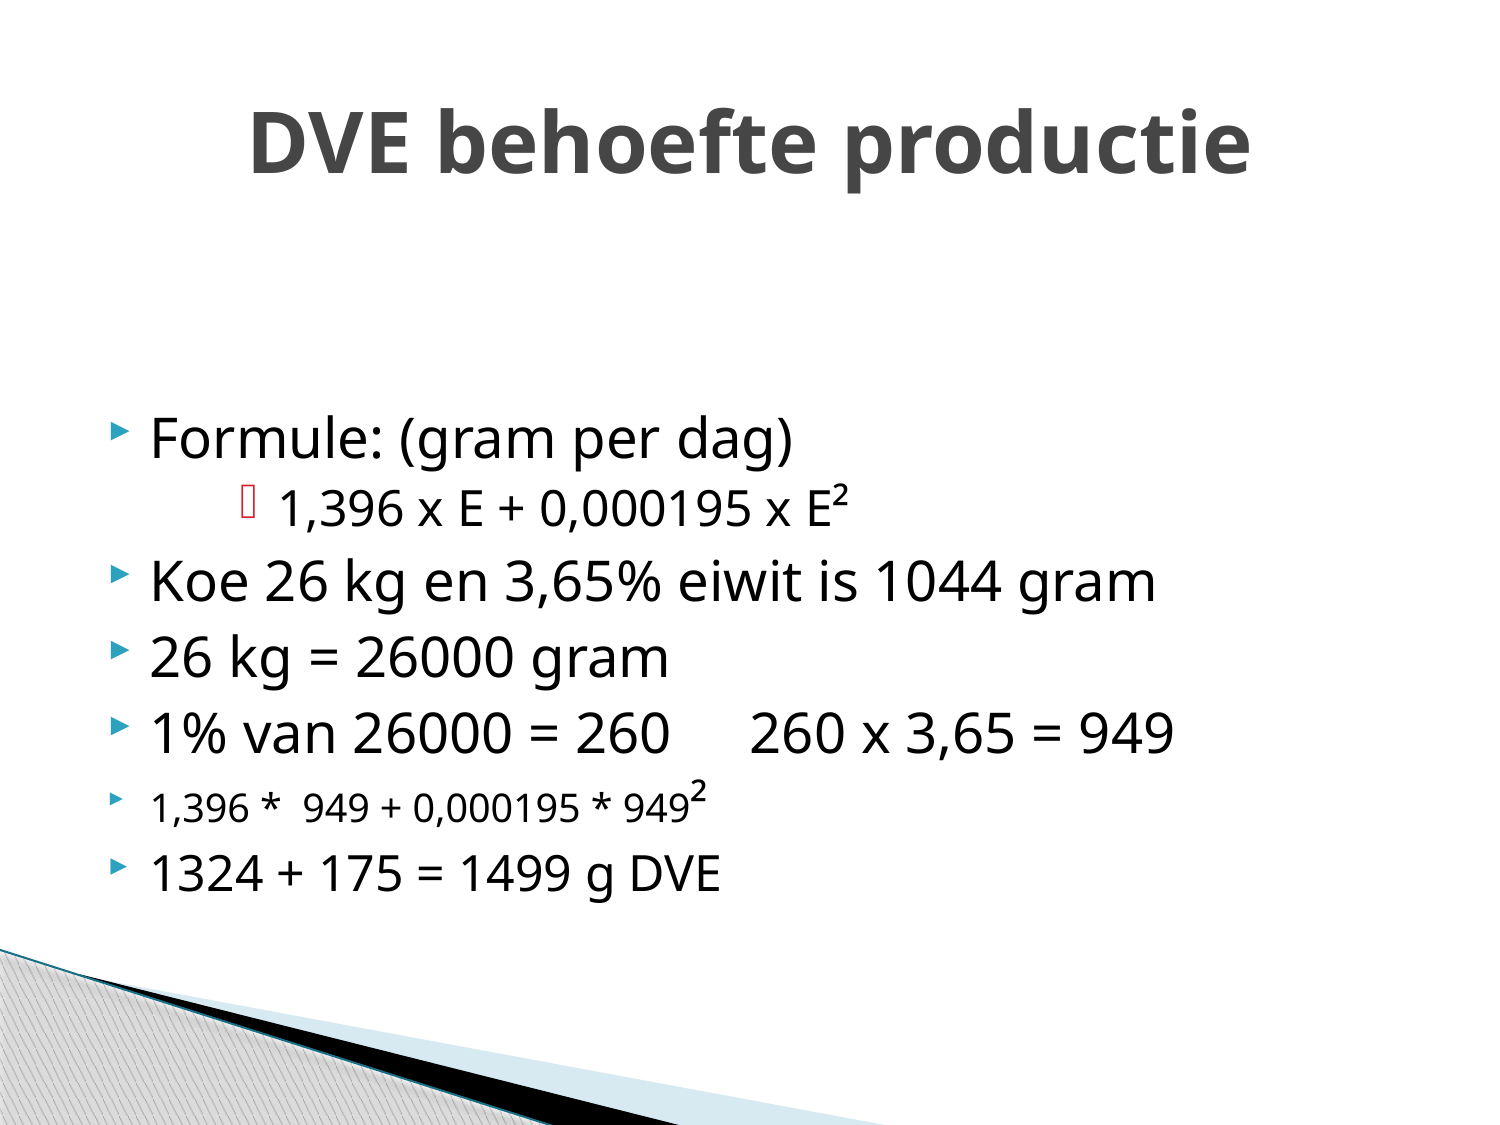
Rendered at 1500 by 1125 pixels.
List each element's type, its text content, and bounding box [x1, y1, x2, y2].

list Formule: (gram per dag) 1,396 x E + 0,000195 x E² Koe 26 kg en 3,65% eiwit is 1044 gram 26 kg = 26000 gram 1% van 26000 = 260 260 x 3,65 = 949 1,396 * 949 + 0,000195 * 949² 1324 + 175 = 1499 g DVE [75, 243, 1425, 986]
title DVE behoefte productie [75, 45, 1425, 233]
